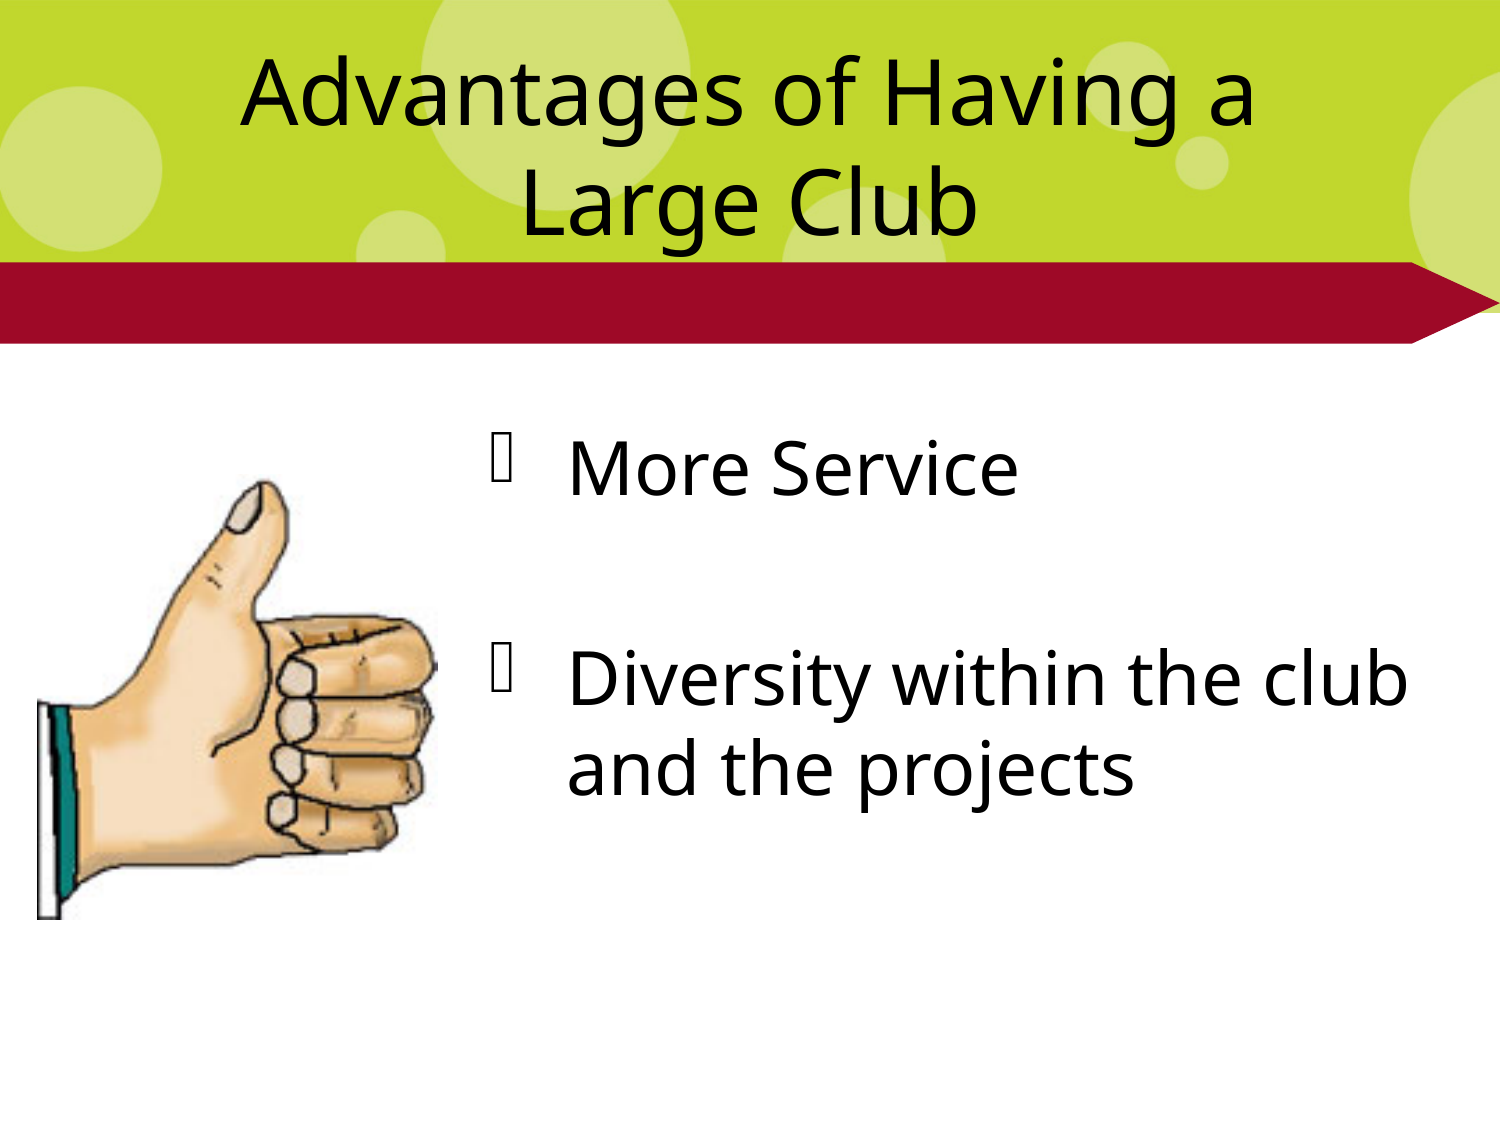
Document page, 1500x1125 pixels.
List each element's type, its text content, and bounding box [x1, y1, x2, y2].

picture [37, 474, 438, 920]
picture [0, 0, 1500, 302]
title Advantages of Having a Large Club [112, 49, 1388, 238]
list More Service Diversity within the club and the projects [474, 412, 1500, 1038]
picture [1481, 304, 1500, 313]
